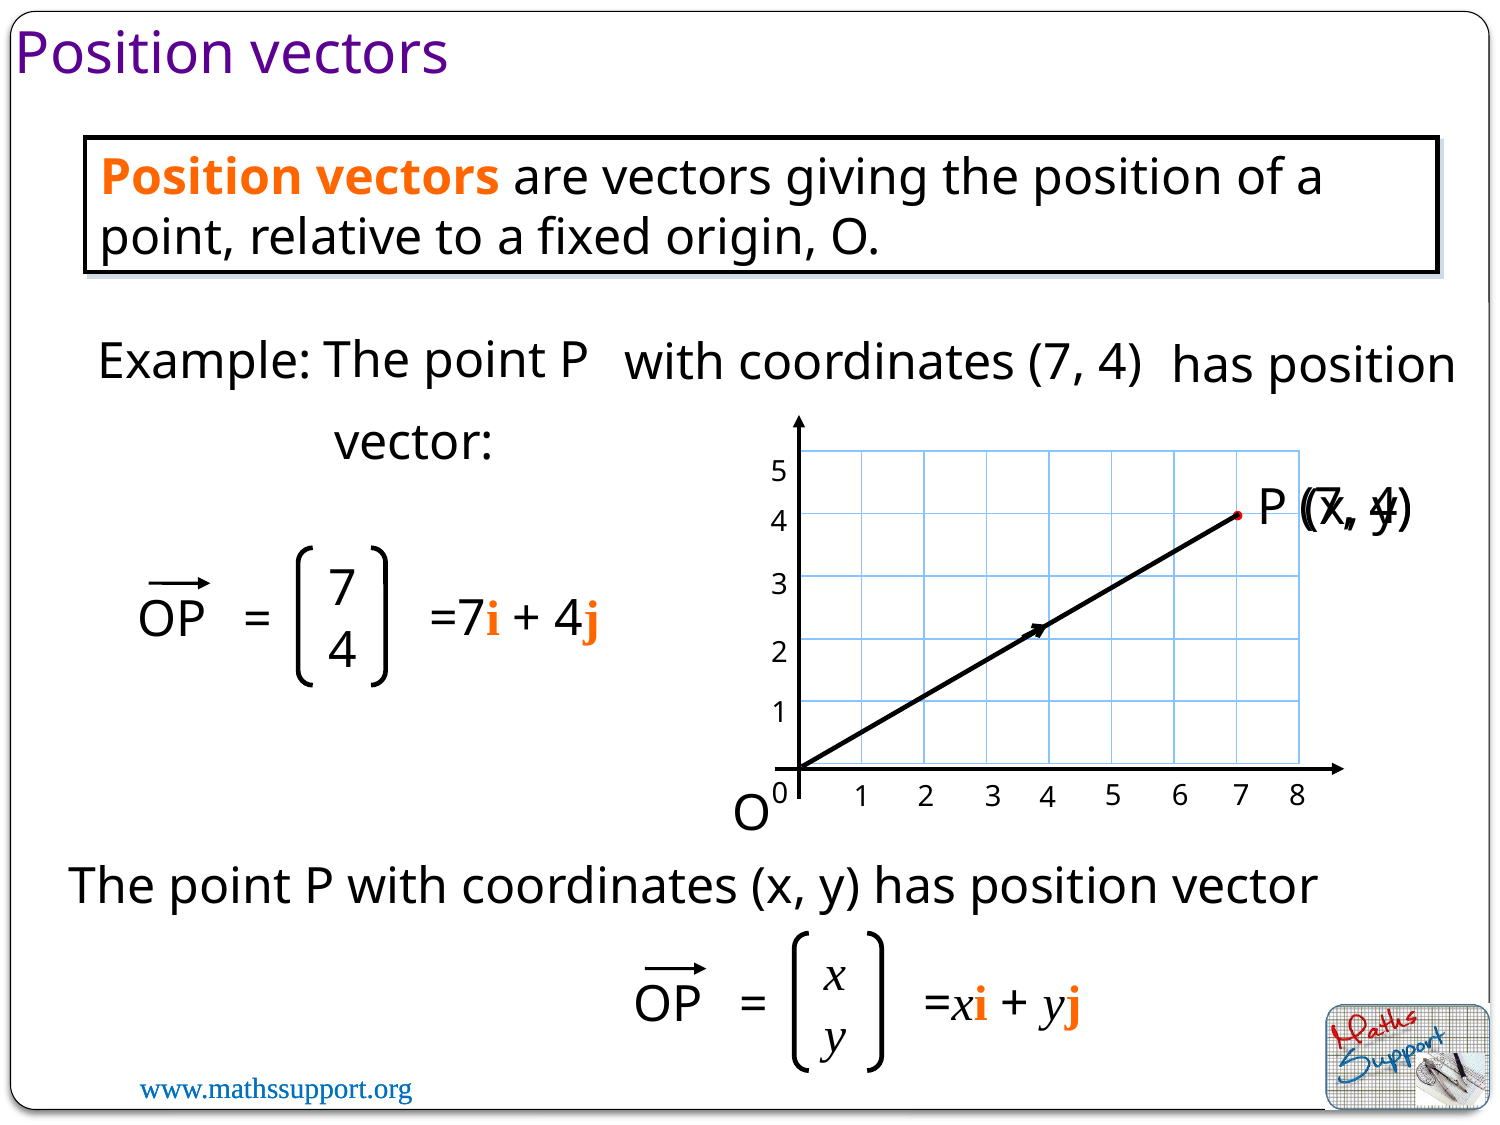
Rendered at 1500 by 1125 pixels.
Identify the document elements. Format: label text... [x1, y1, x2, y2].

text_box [297, 547, 386, 687]
text_box with coordinates (7, 4) [609, 321, 1180, 397]
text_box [123, 578, 221, 656]
text_box (x, y) [1350, 467, 1429, 543]
text_box The point P [308, 320, 623, 396]
text_box has position [1156, 325, 1478, 401]
text_box = [228, 578, 287, 654]
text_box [801, 513, 1240, 767]
text_box [130, 1079, 414, 1113]
text_box vector: [319, 402, 1470, 478]
picture [1325, 1003, 1490, 1110]
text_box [716, 414, 1345, 850]
text_box [1324, 1008, 1488, 1110]
text_box =xi + yj [908, 963, 1110, 1039]
text_box Position vectors are vectors giving the position of a point, relative to a fixed origin, O. [85, 137, 1438, 272]
text_box = [724, 964, 783, 1040]
title Position vectors [0, 0, 1275, 101]
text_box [619, 964, 718, 1041]
text_box =7i + 4j [414, 577, 628, 653]
text_box The point P with coordinates (x, y) has position vector [53, 845, 1400, 921]
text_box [793, 932, 882, 1072]
text_box Example: [82, 320, 308, 396]
